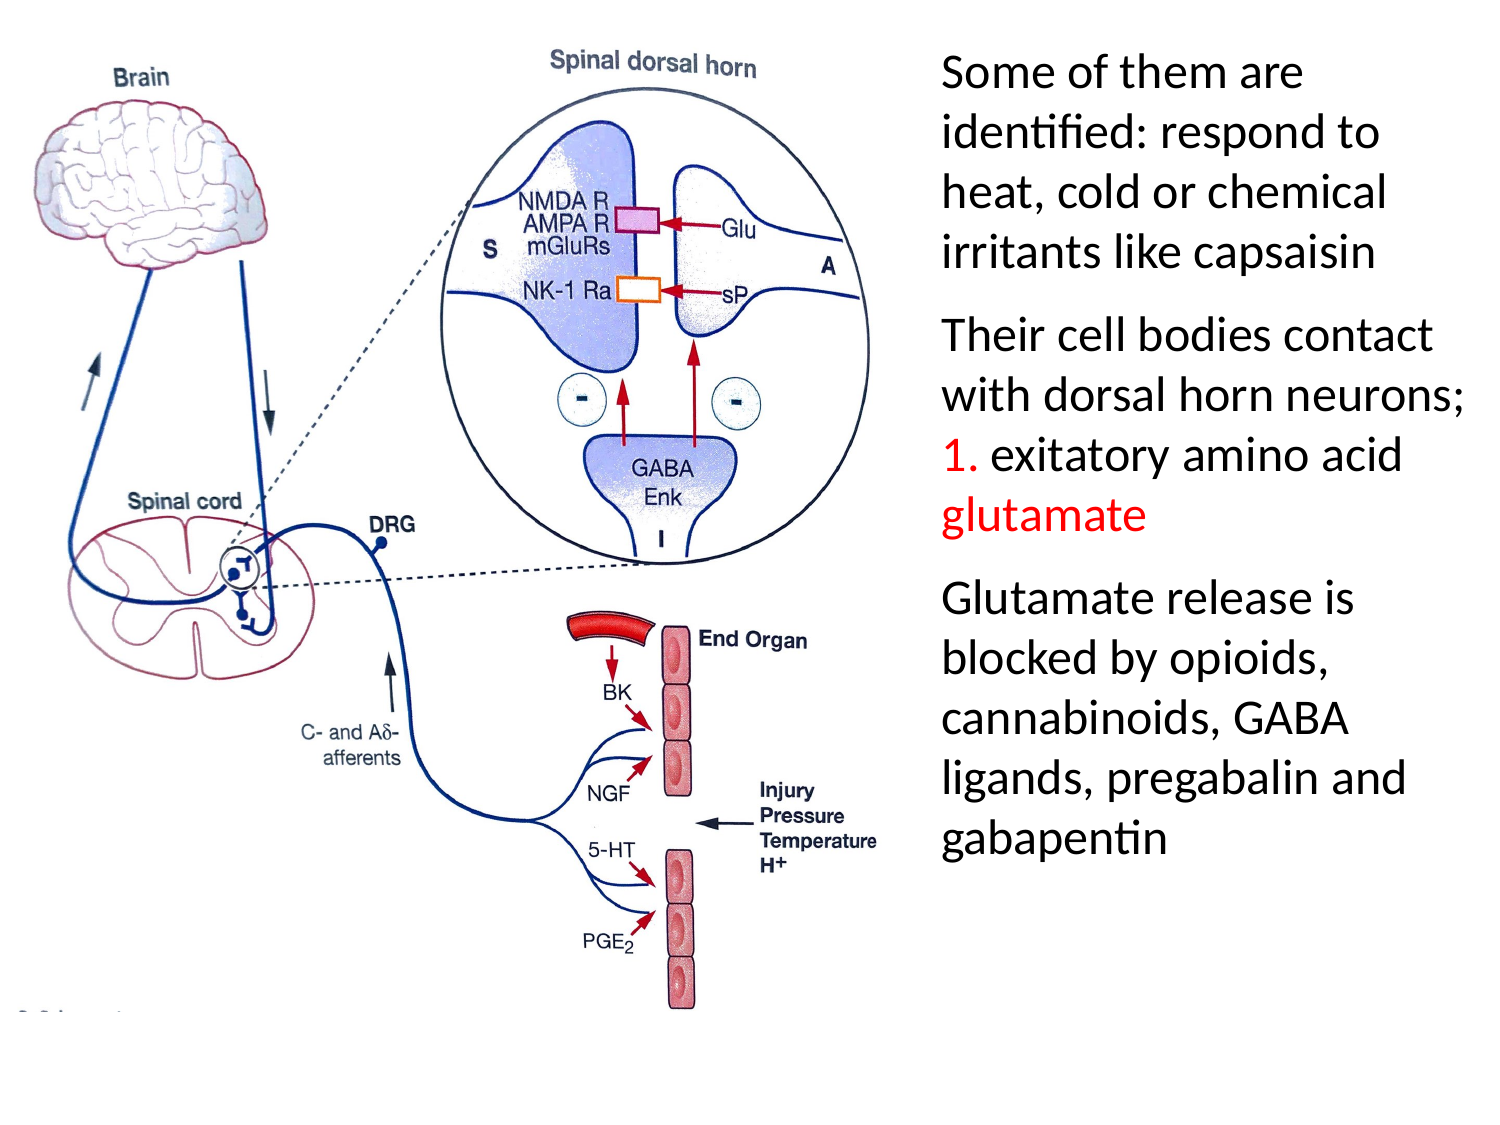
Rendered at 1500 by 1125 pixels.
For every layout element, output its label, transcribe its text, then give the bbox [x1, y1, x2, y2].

text_box Some of them are identified: respond to heat, cold or chemical irritants like capsaisin [927, 30, 1483, 286]
picture [17, 30, 892, 1012]
text_box Their cell bodies contact with dorsal horn neurons; 1. exitatory amino acid glutamate [927, 294, 1483, 549]
text_box Glutamate release is blocked by opioids, cannabinoids, GABA ligands, pregabalin and gabapentin [926, 557, 1435, 873]
